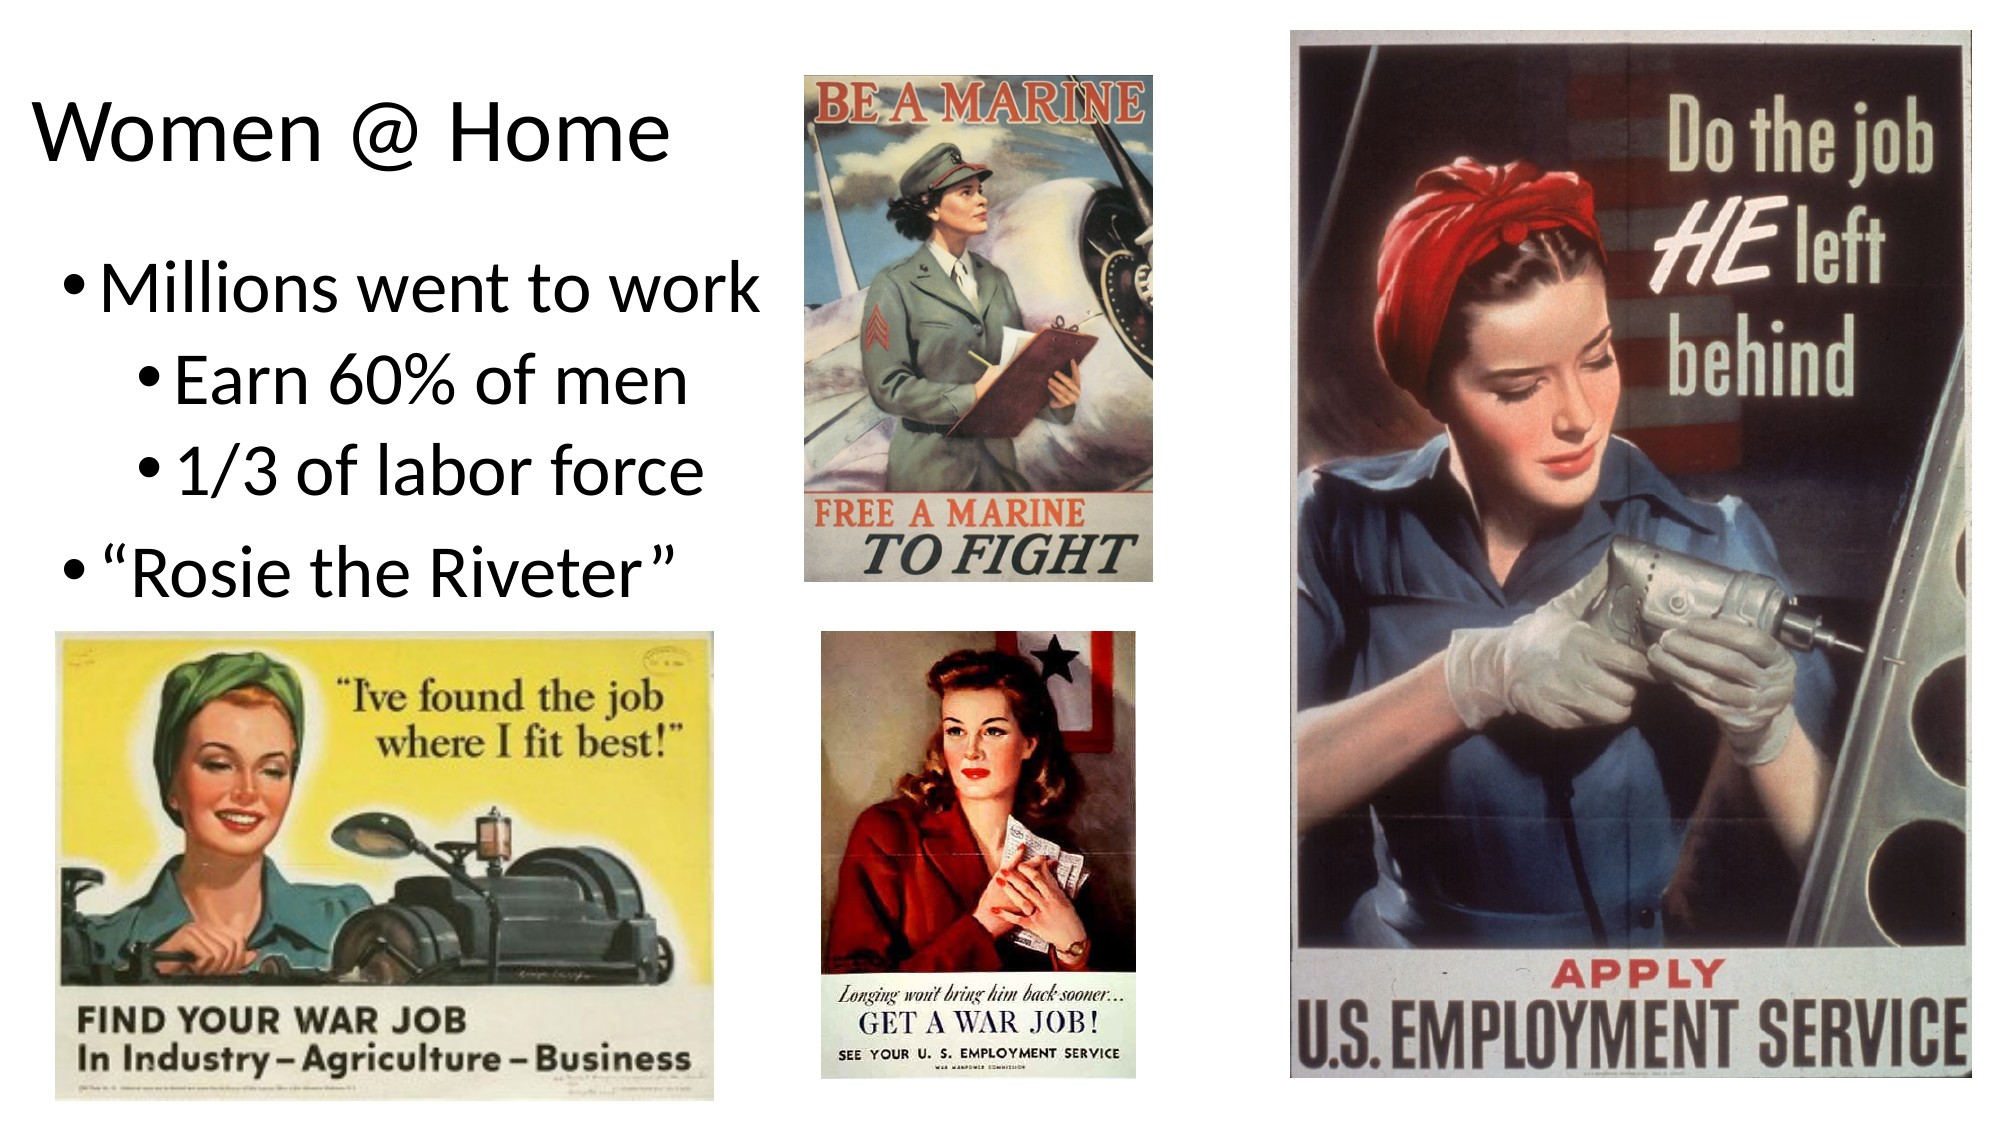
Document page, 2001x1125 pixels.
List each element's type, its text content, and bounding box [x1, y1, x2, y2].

list Millions went to work Earn 60% of men 1/3 of labor force “Rosie the Riveter” [46, 240, 791, 955]
picture [1290, 30, 1972, 1079]
picture [804, 75, 1153, 582]
picture [55, 631, 714, 1101]
picture [821, 631, 1136, 1079]
title Women @ Home [16, 23, 1741, 241]
